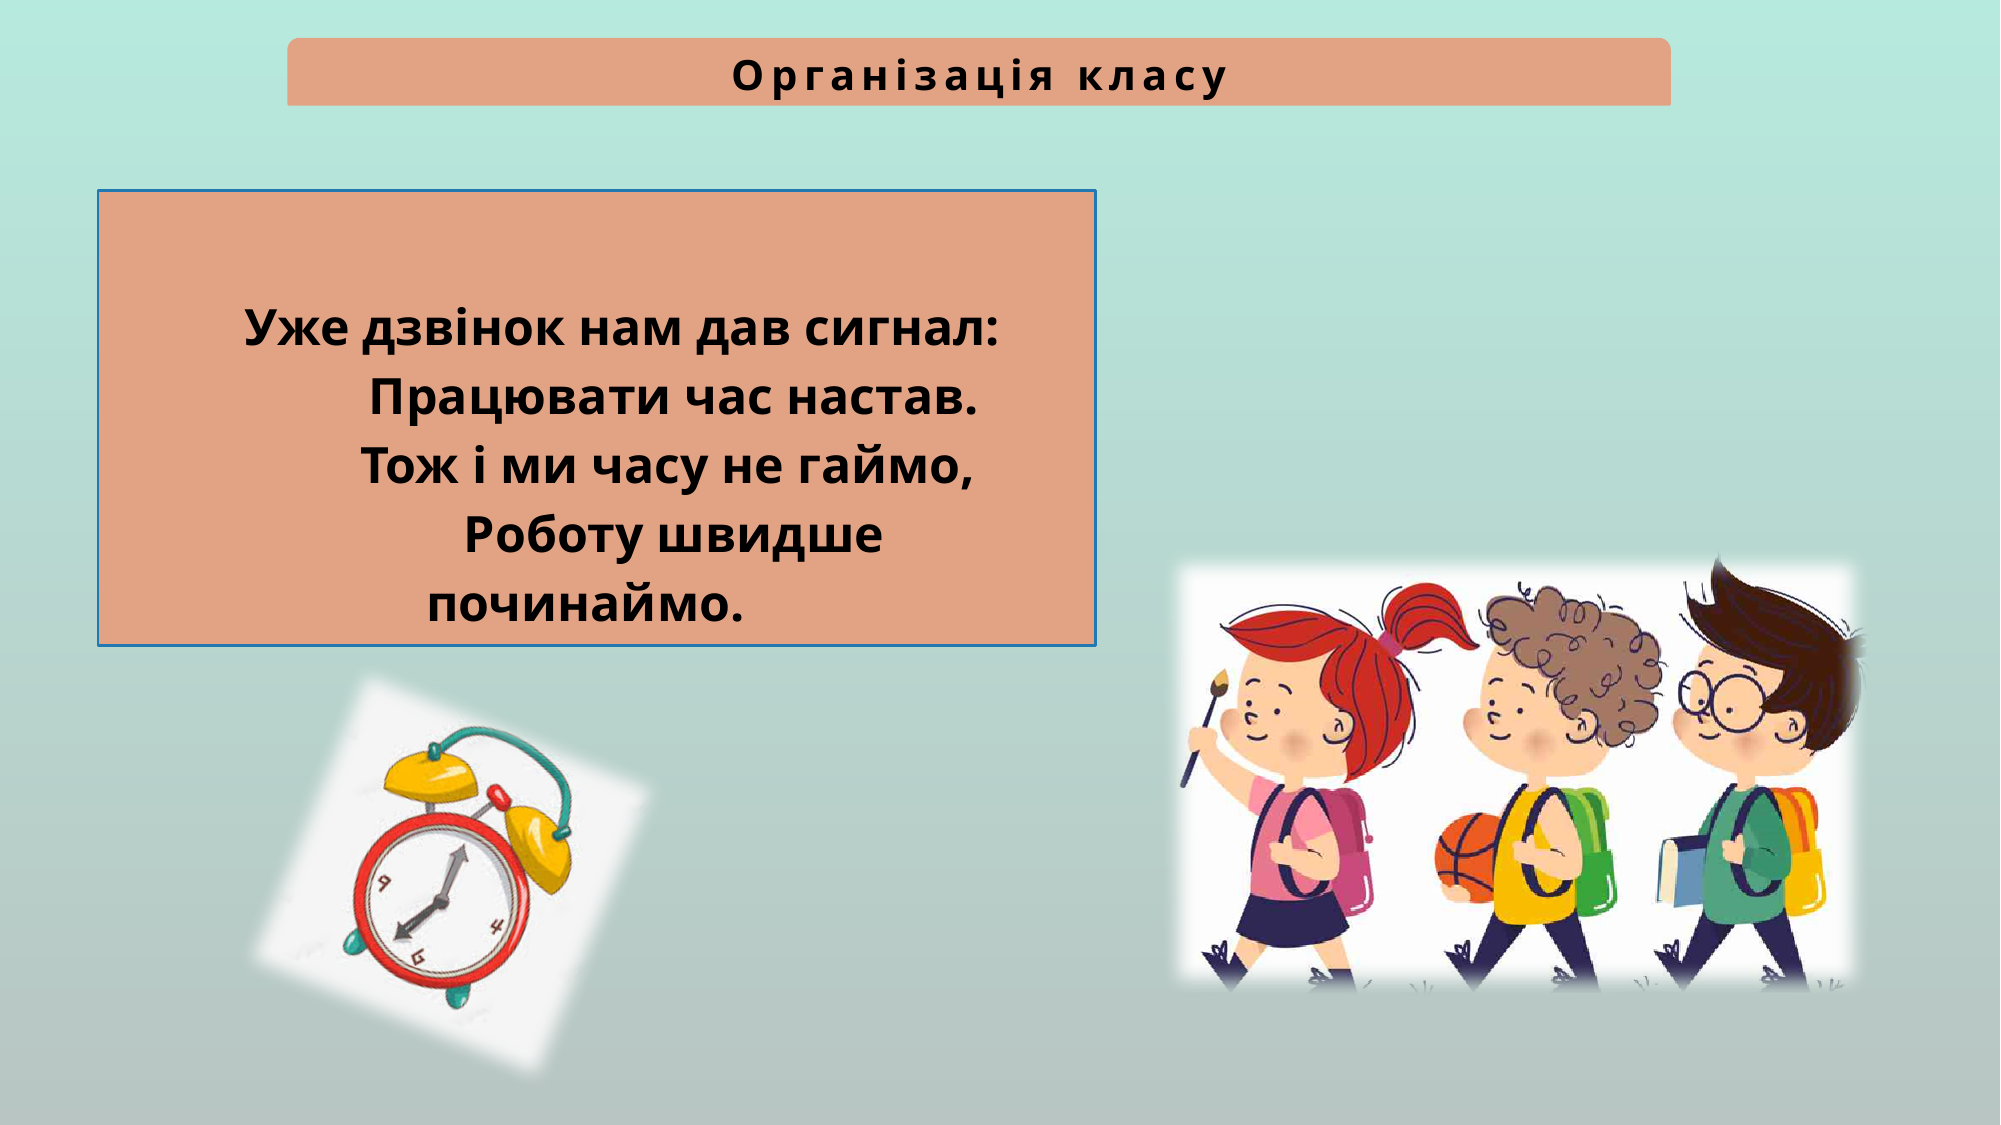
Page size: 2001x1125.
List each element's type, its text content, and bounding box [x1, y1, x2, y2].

text_box [97, 189, 1097, 647]
picture [268, 691, 636, 1059]
picture [1160, 545, 1872, 997]
text_box Організація класу [287, 37, 1671, 106]
text_box Уже дзвінок нам дав сигнал: Працювати час настав. Тож і ми часу не гаймо, Роботу швидше починаймо. [135, 278, 1065, 639]
